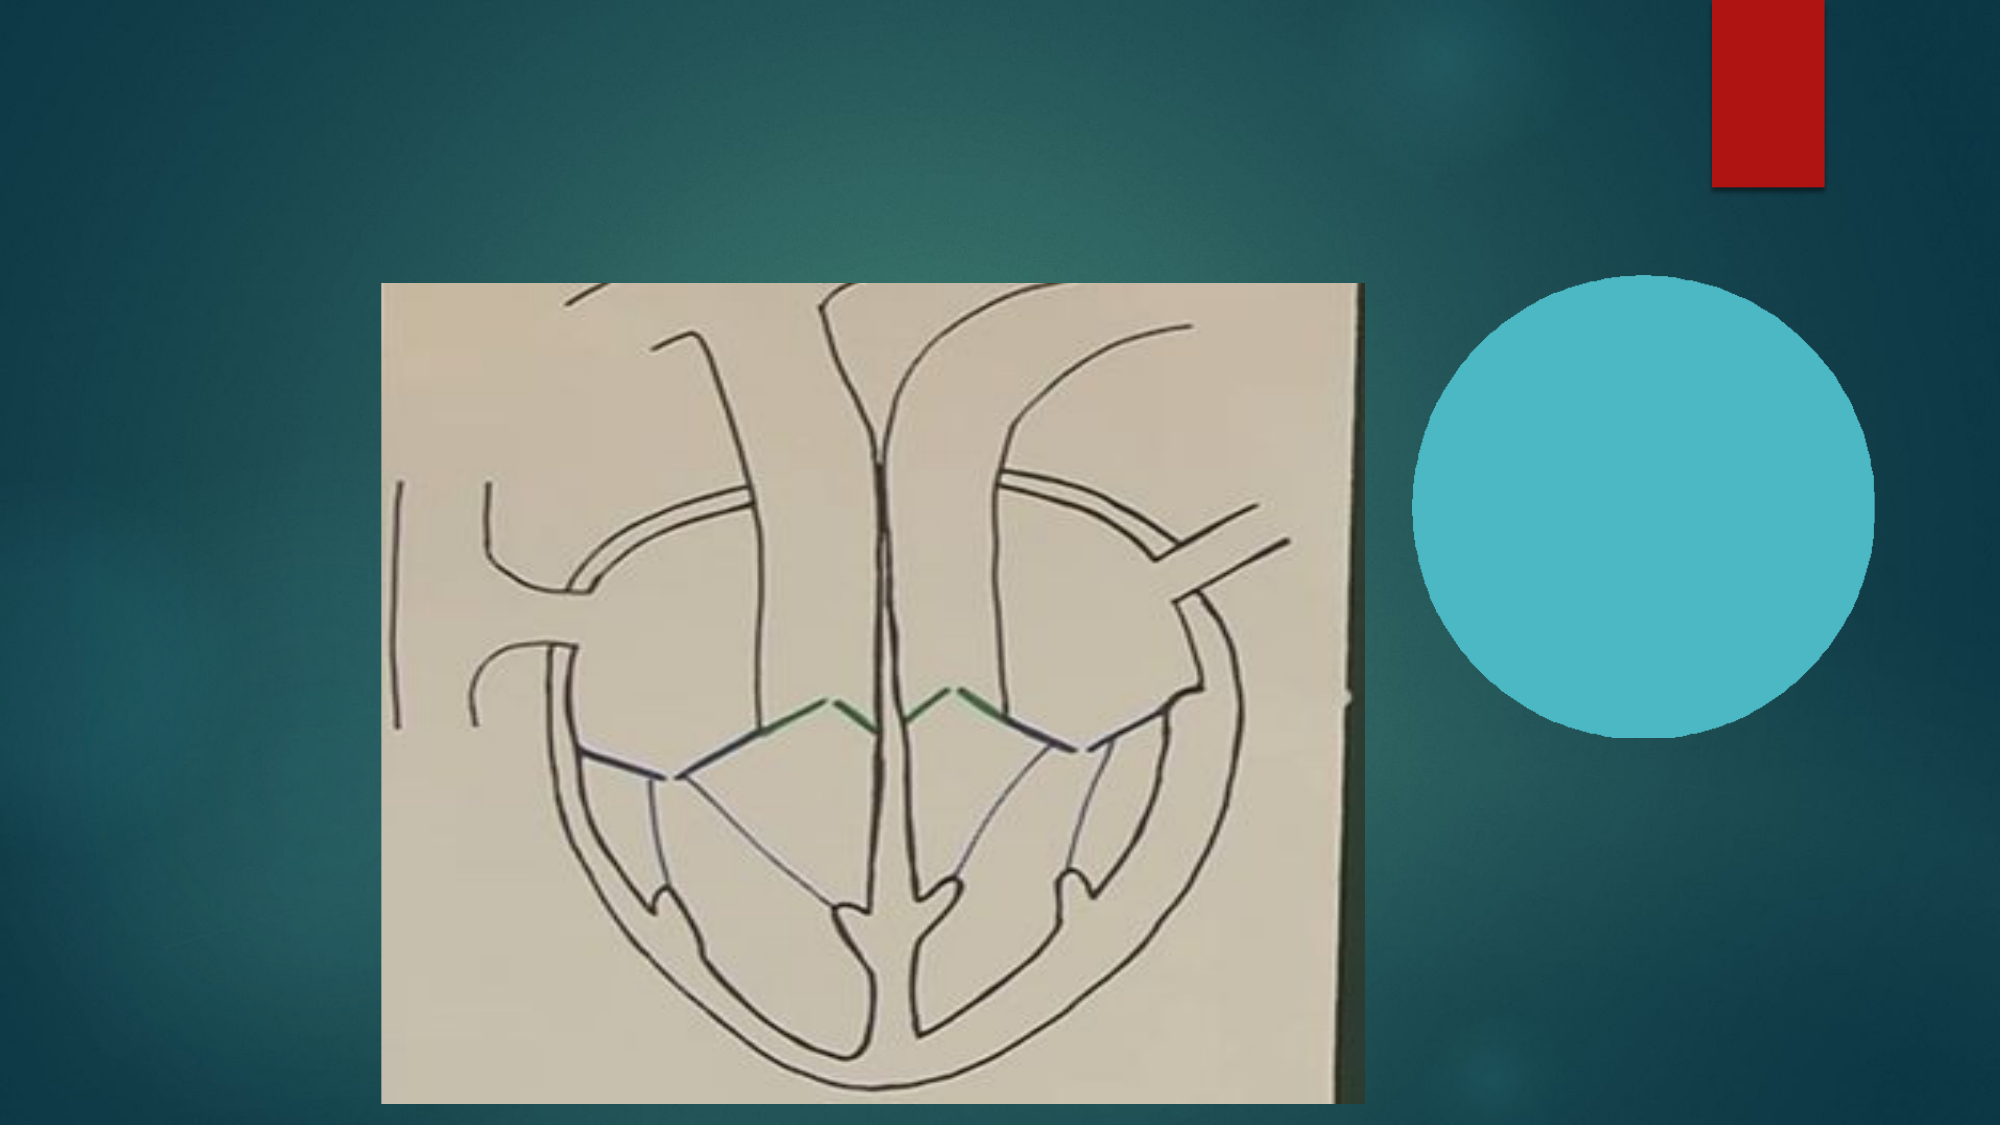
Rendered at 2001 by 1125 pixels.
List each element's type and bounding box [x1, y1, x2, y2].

text_box [381, 283, 1365, 1104]
picture [0, 0, 2000, 1125]
